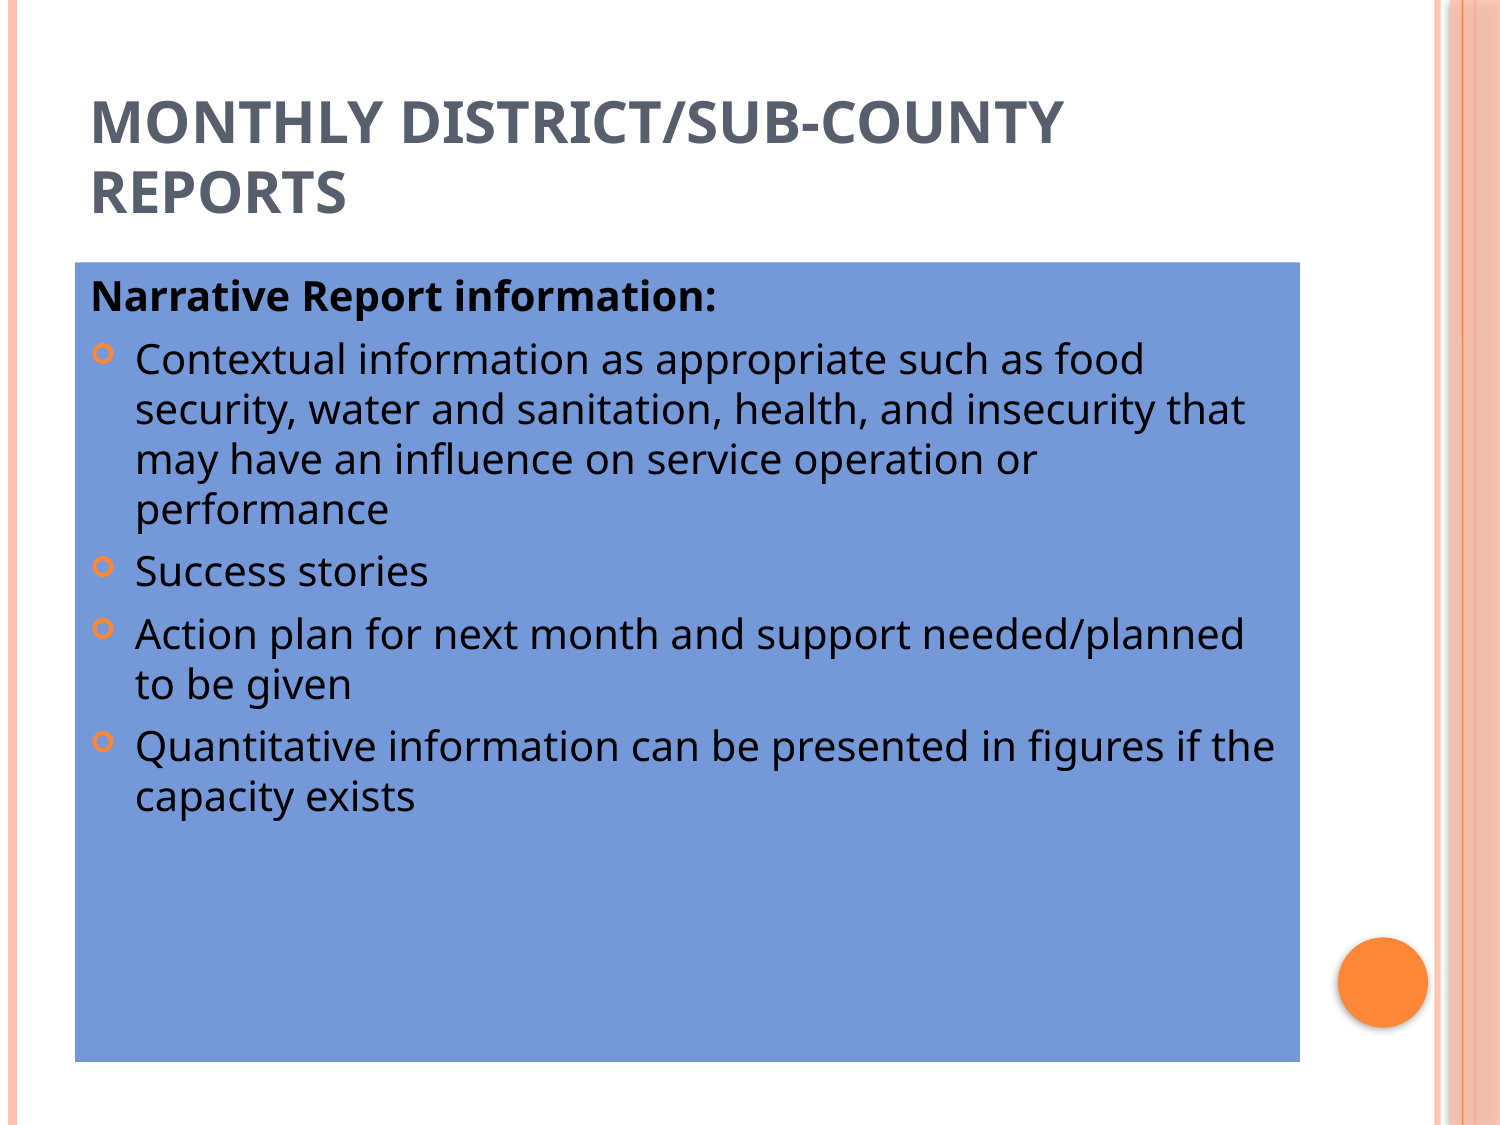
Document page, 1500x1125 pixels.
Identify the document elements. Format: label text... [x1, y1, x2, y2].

list Narrative Report information: Contextual information as appropriate such as food security, water and sanitation, health, and insecurity that may have an influence on service operation or performance Success stories Action plan for next month and support needed/planned to be given Quantitative information can be presented in figures if the capacity exists [74, 262, 1301, 1063]
title Monthly District/Sub-County Reports [75, 45, 1300, 233]
